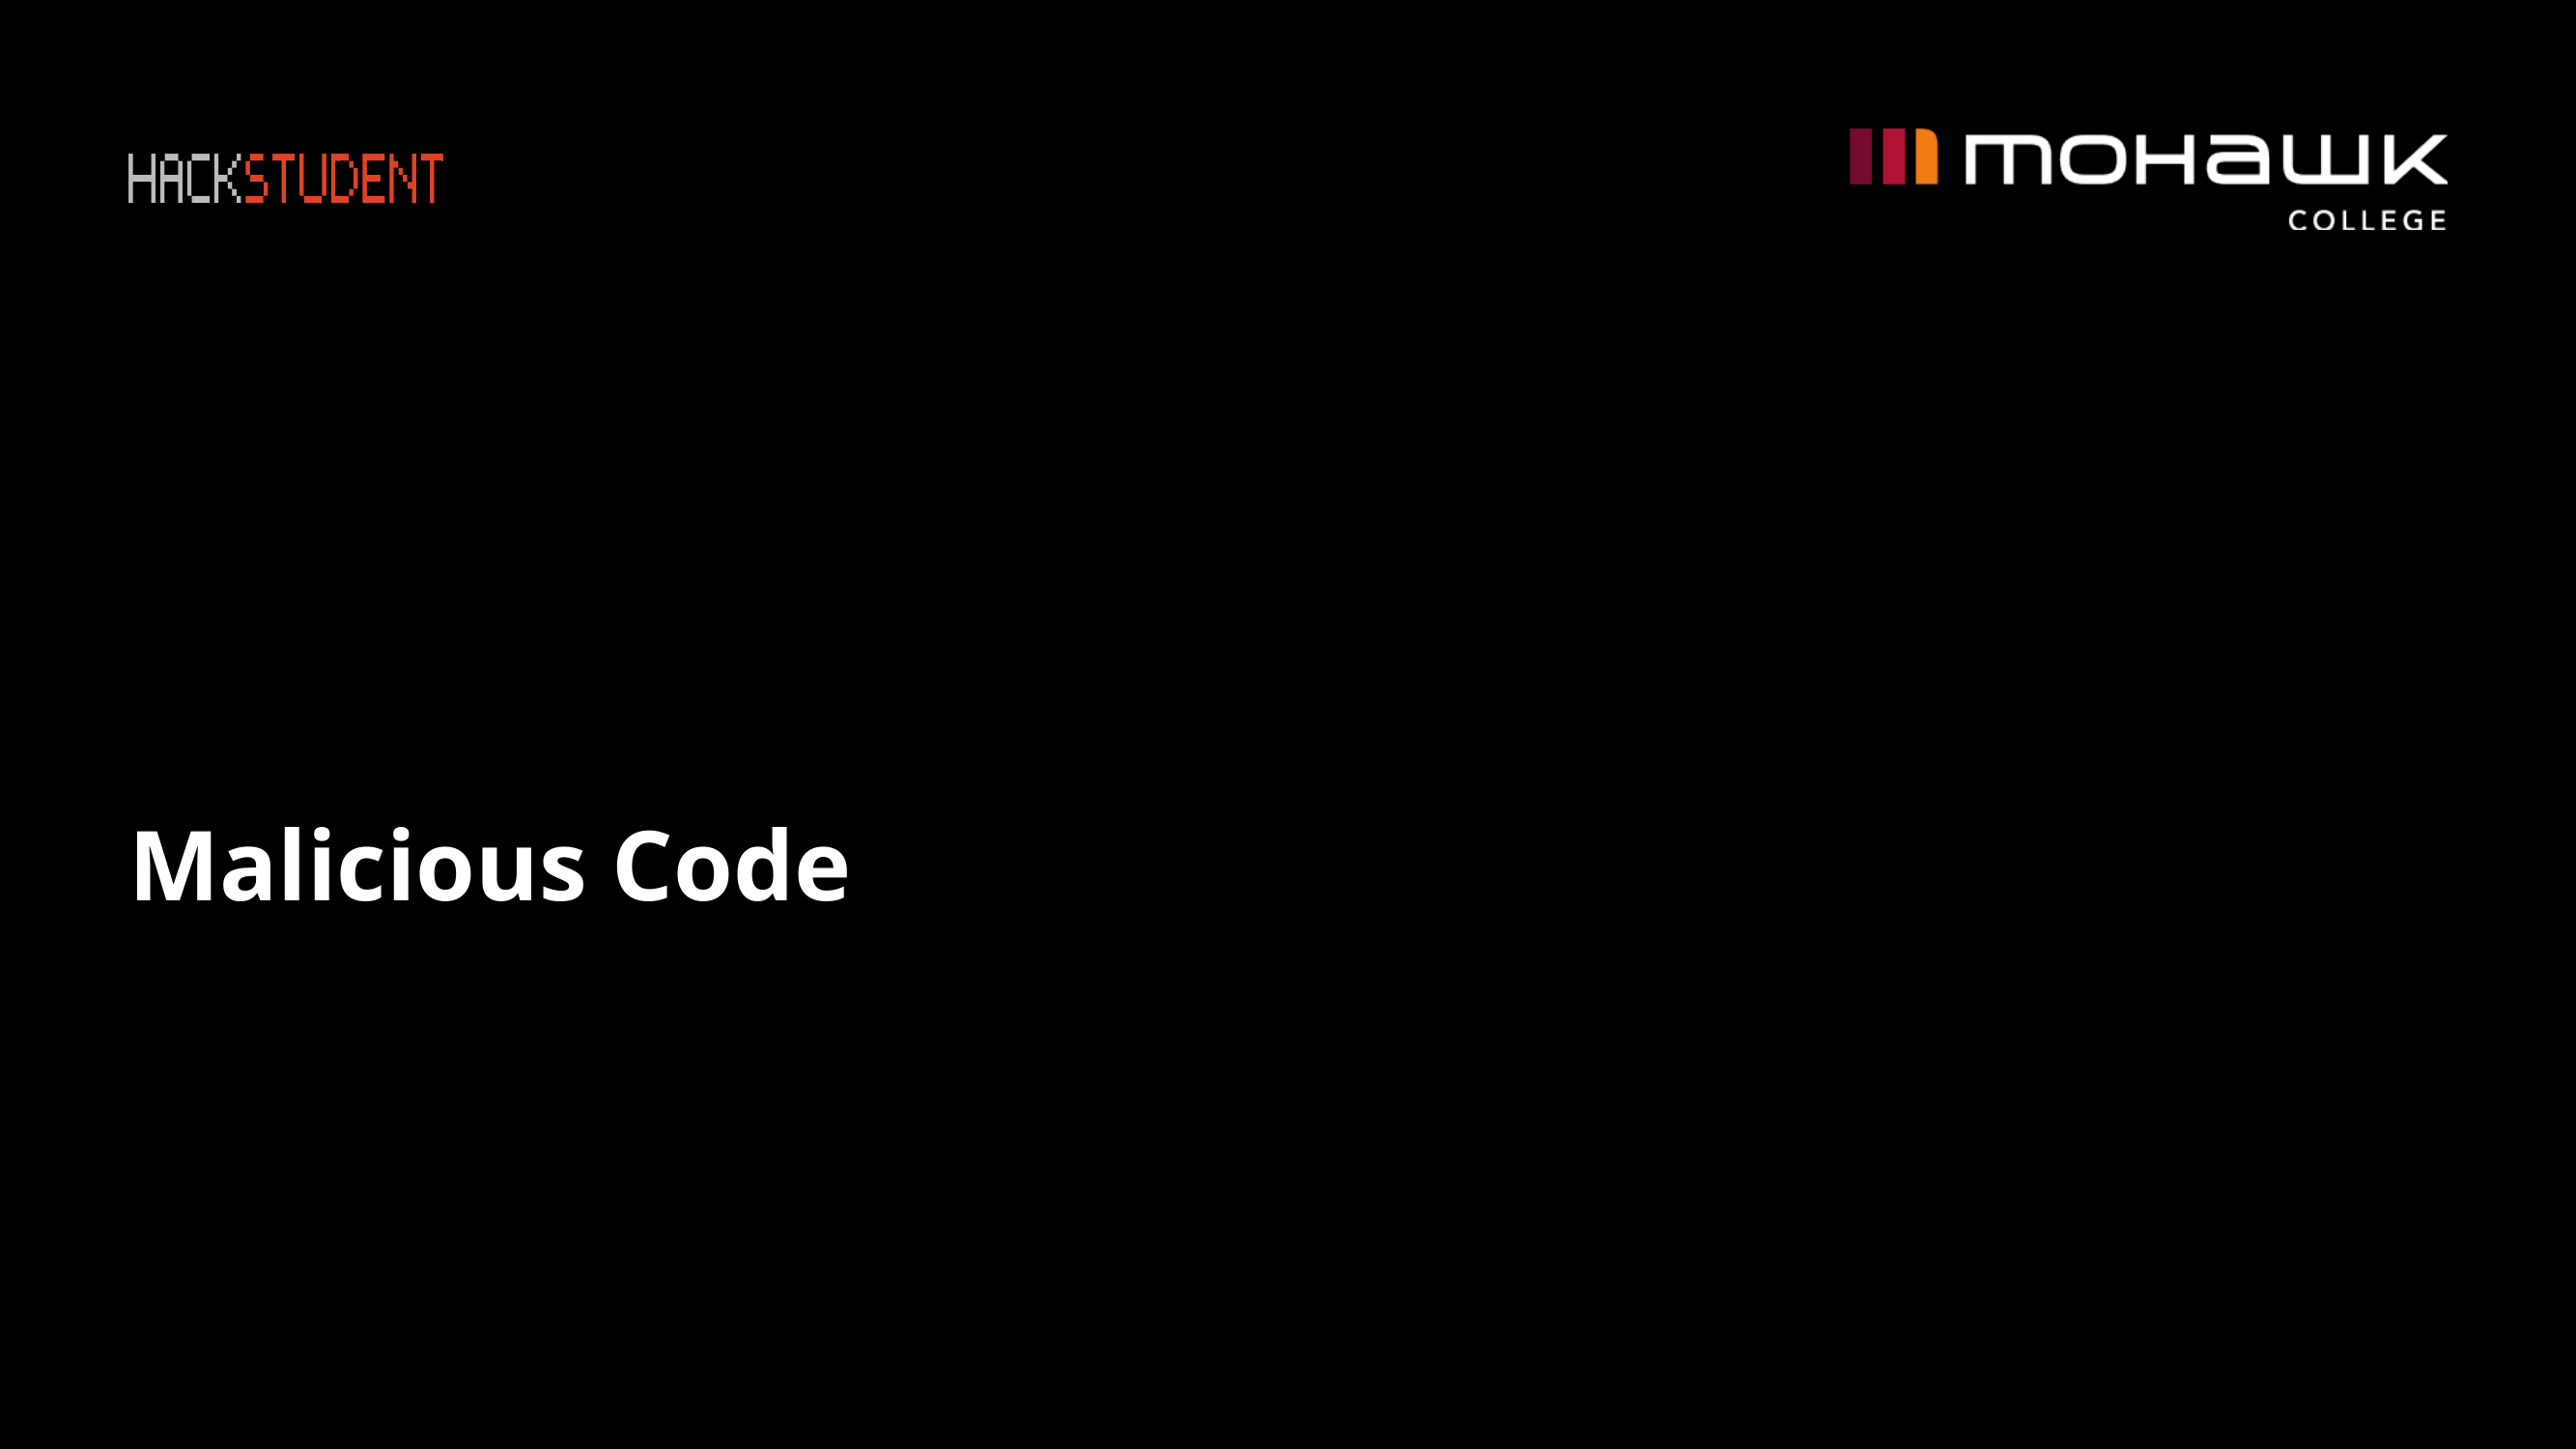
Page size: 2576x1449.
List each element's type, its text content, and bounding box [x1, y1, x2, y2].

title Malicious Code [128, 632, 1661, 921]
picture [128, 154, 443, 203]
